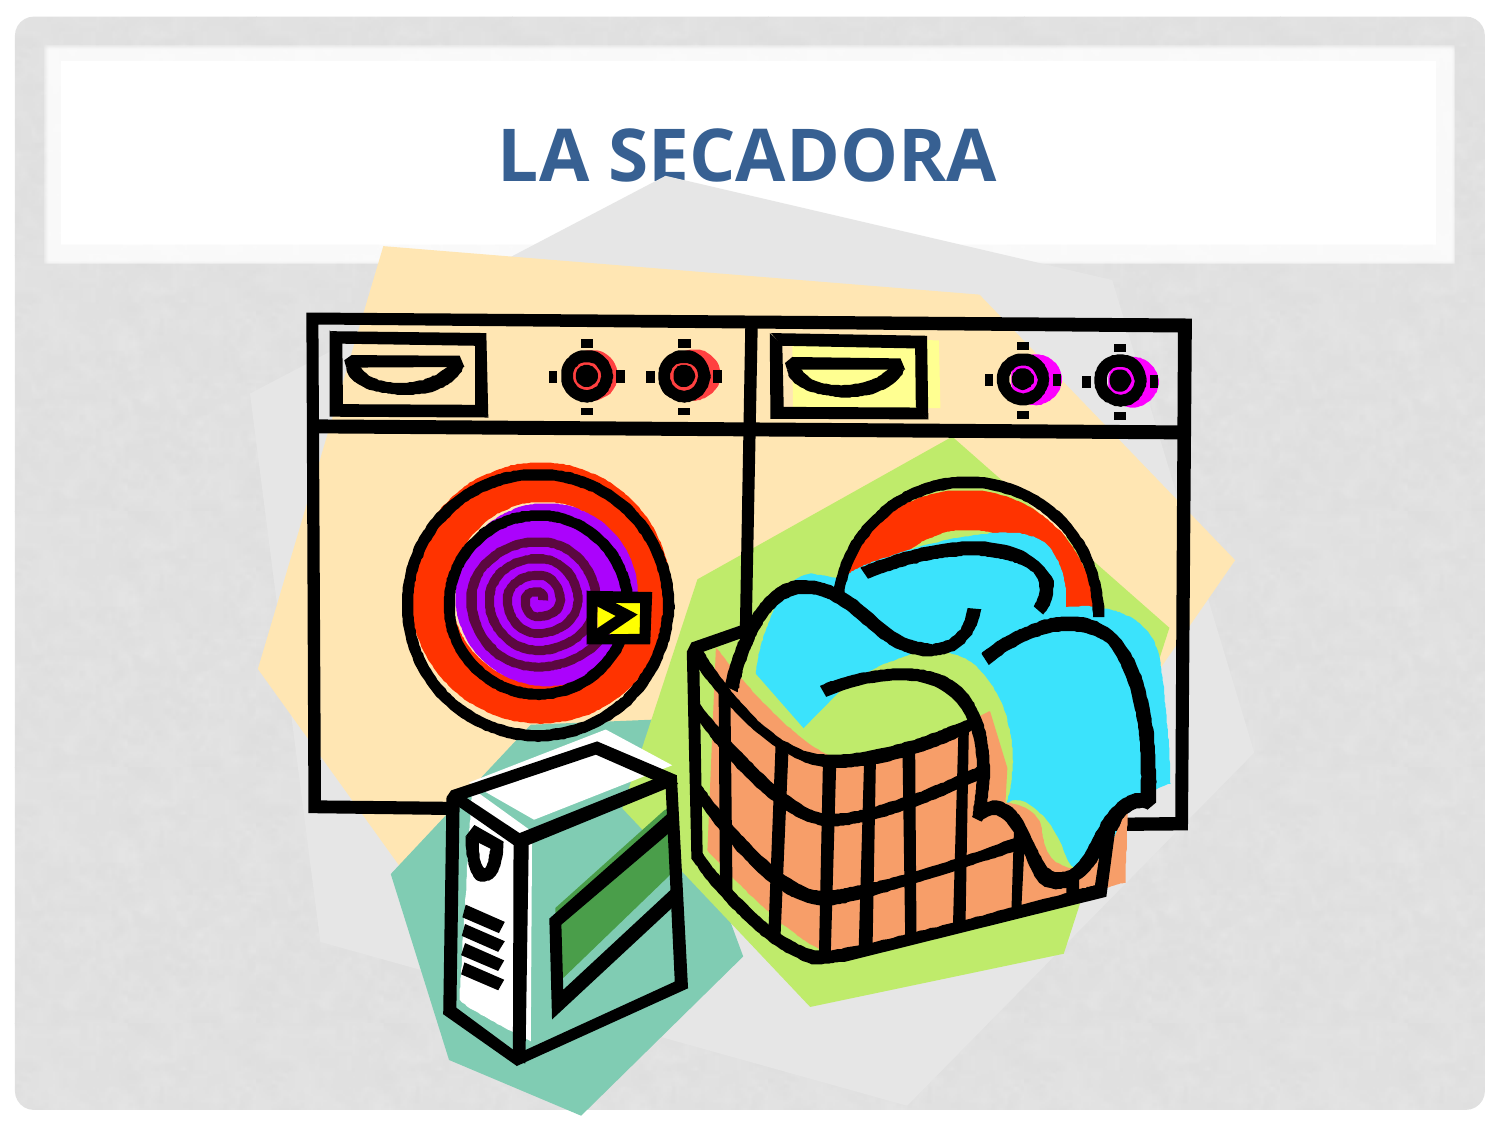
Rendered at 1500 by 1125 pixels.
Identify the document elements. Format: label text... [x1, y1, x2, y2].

picture [249, 162, 1268, 1125]
title La secadora [69, 66, 1425, 238]
